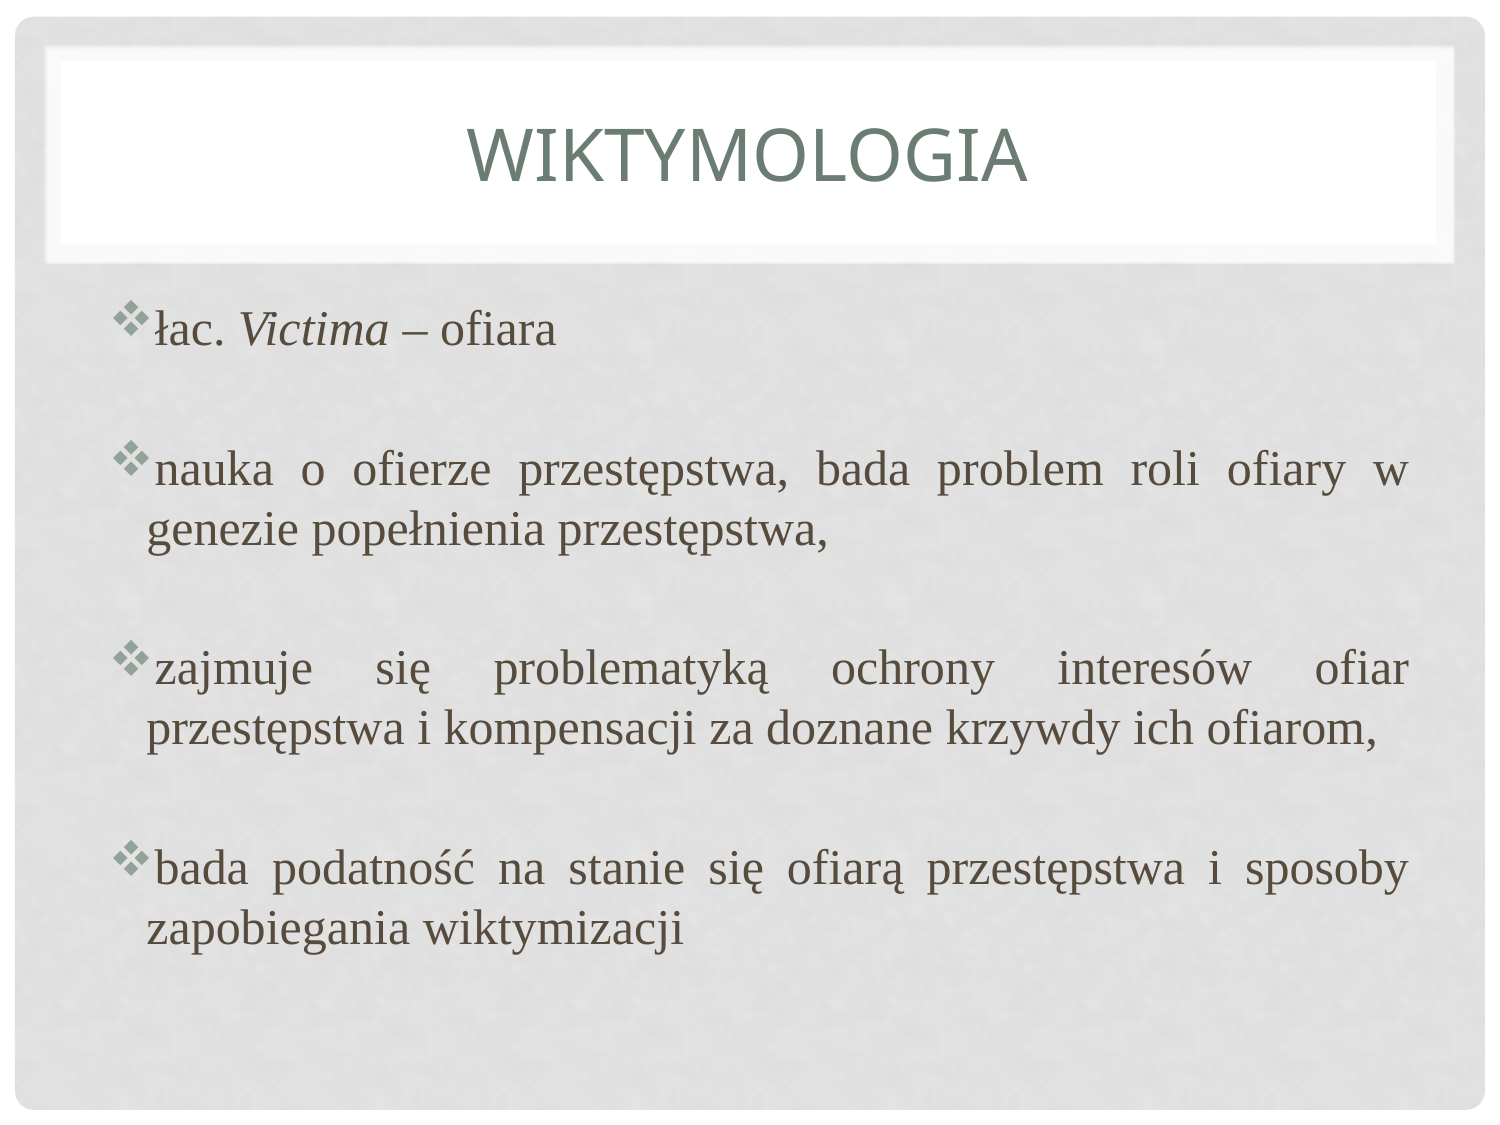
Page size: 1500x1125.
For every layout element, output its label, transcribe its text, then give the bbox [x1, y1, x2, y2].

list łac. Victima – ofiara nauka o ofierze przestępstwa, bada problem roli ofiary w genezie popełnienia przestępstwa, zajmuje się problematyką ochrony interesów ofiar przestępstwa i kompensacji za doznane krzywdy ich ofiarom, bada podatność na stanie się ofiarą przestępstwa i sposoby zapobiegania wiktymizacji [75, 287, 1425, 1005]
title Wiktymologia [69, 66, 1425, 238]
